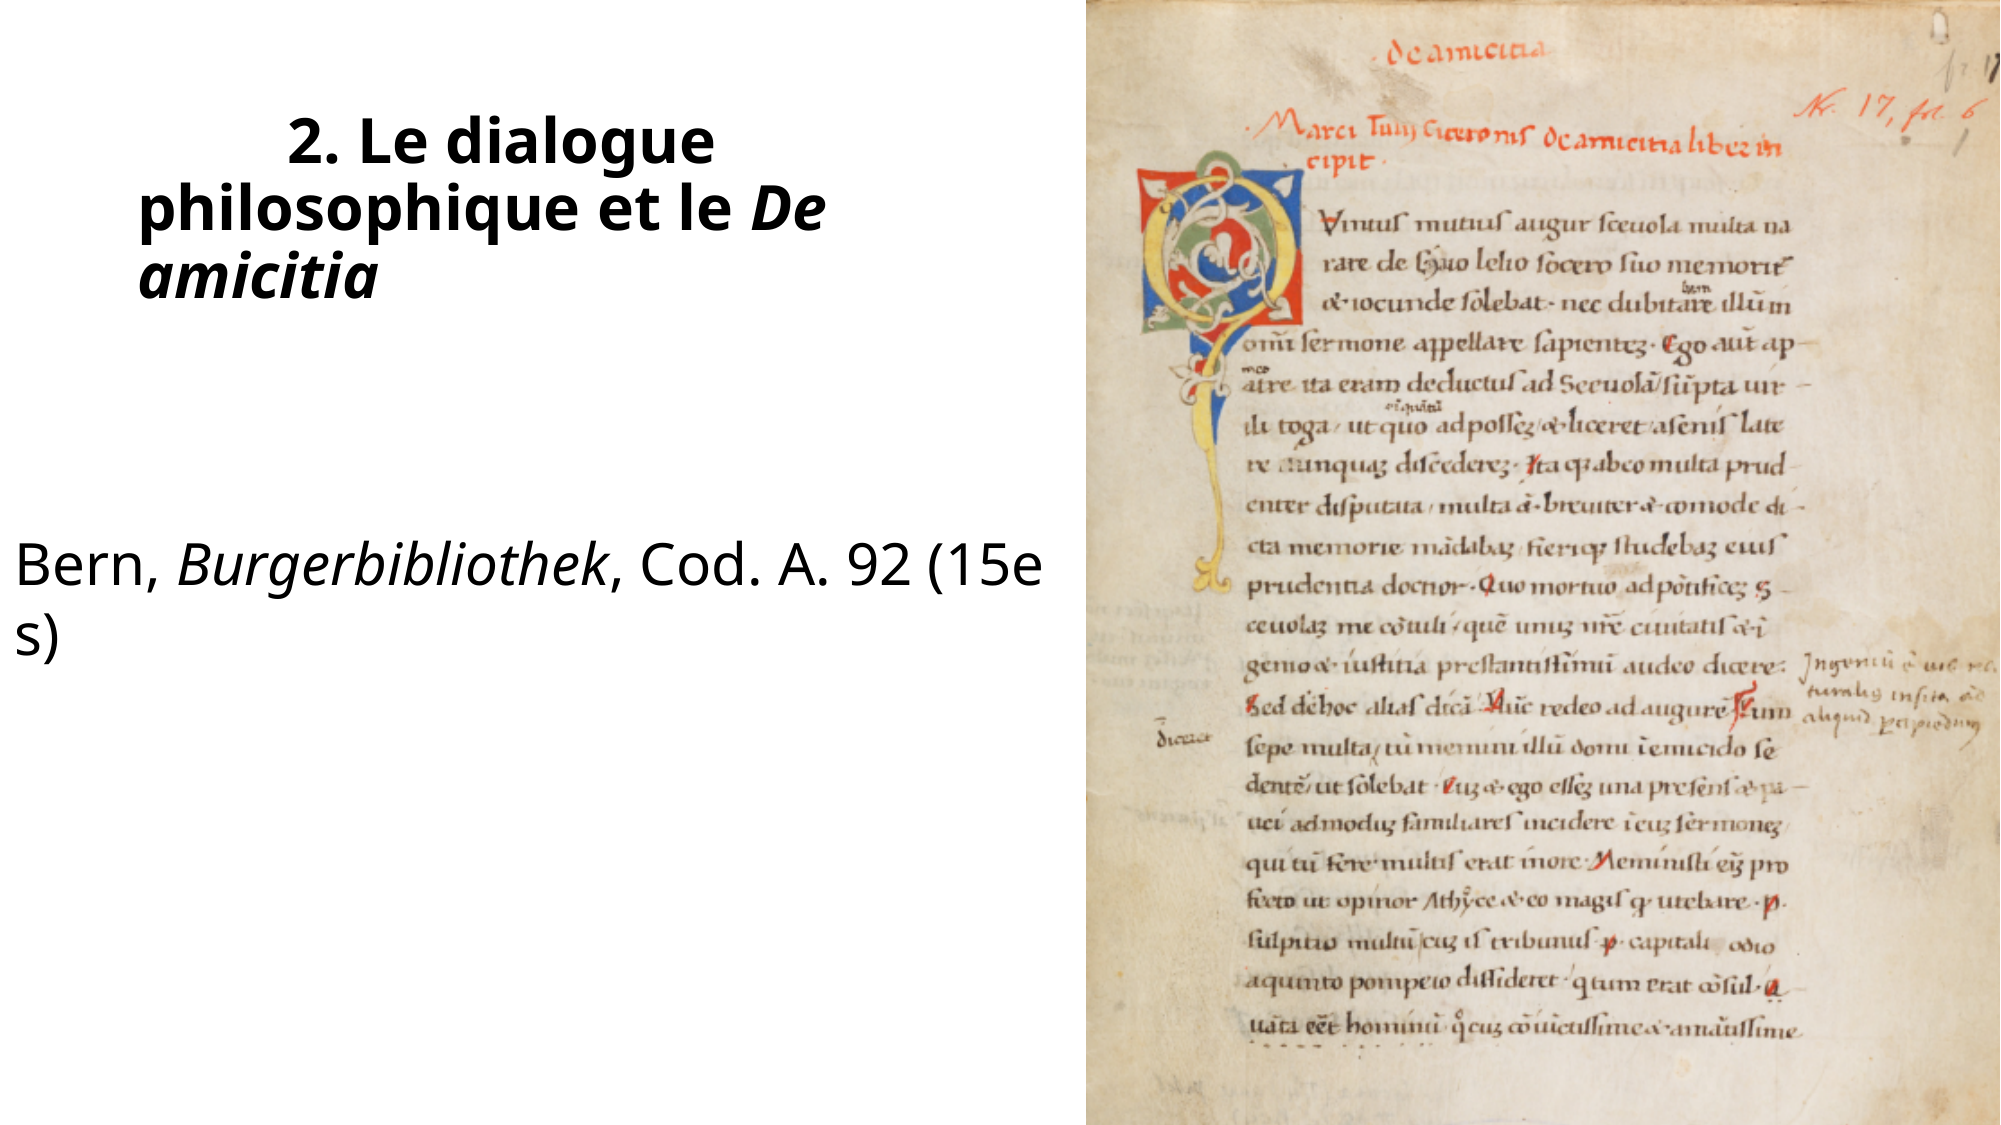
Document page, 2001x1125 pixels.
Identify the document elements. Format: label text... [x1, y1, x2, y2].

text_box Bern, Burgerbibliothek, Cod. A. 92 (15e s) [0, 519, 1085, 675]
title 2. Le dialogue philosophique et le De amicitia [122, 101, 951, 320]
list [1085, 0, 2000, 1125]
